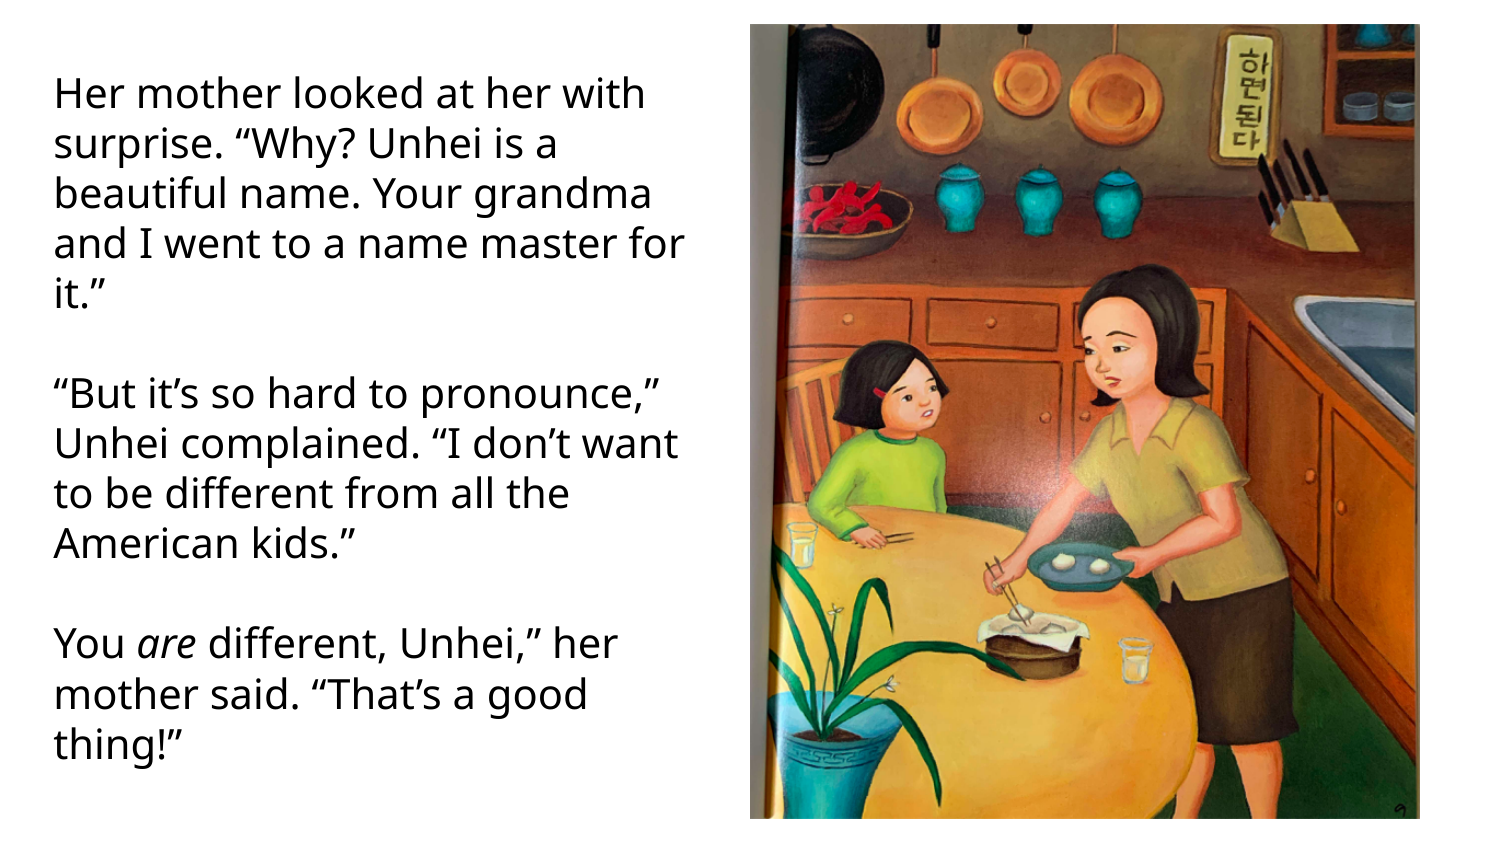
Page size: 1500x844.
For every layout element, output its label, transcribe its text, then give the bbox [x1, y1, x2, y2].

picture [749, 24, 1420, 819]
text_box Her mother looked at her with surprise. “Why? Unhei is a beautiful name. Your grandma and I went to a name master for it.” “But it’s so hard to pronounce,” Unhei complained. “I don’t want to be different from all the American kids.” You are different, Unhei,” her mother said. “That’s a good thing!” [38, 52, 729, 819]
